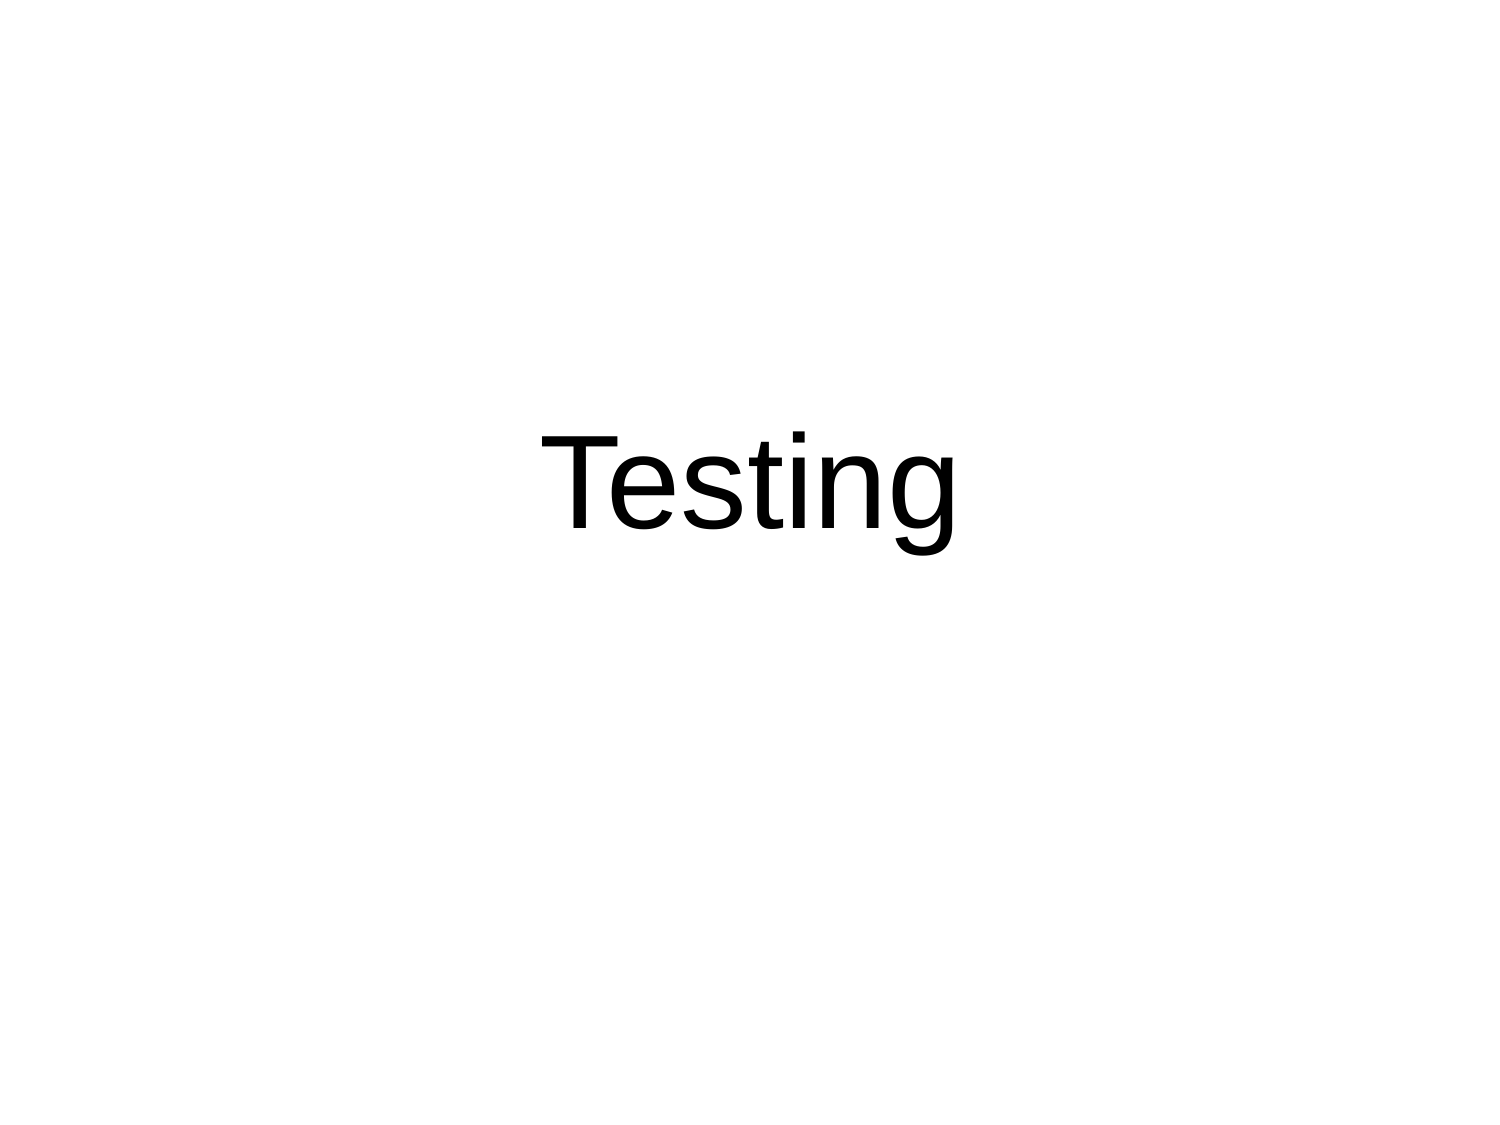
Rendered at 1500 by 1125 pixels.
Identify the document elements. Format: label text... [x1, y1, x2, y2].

text_box Testing [525, 387, 1500, 563]
